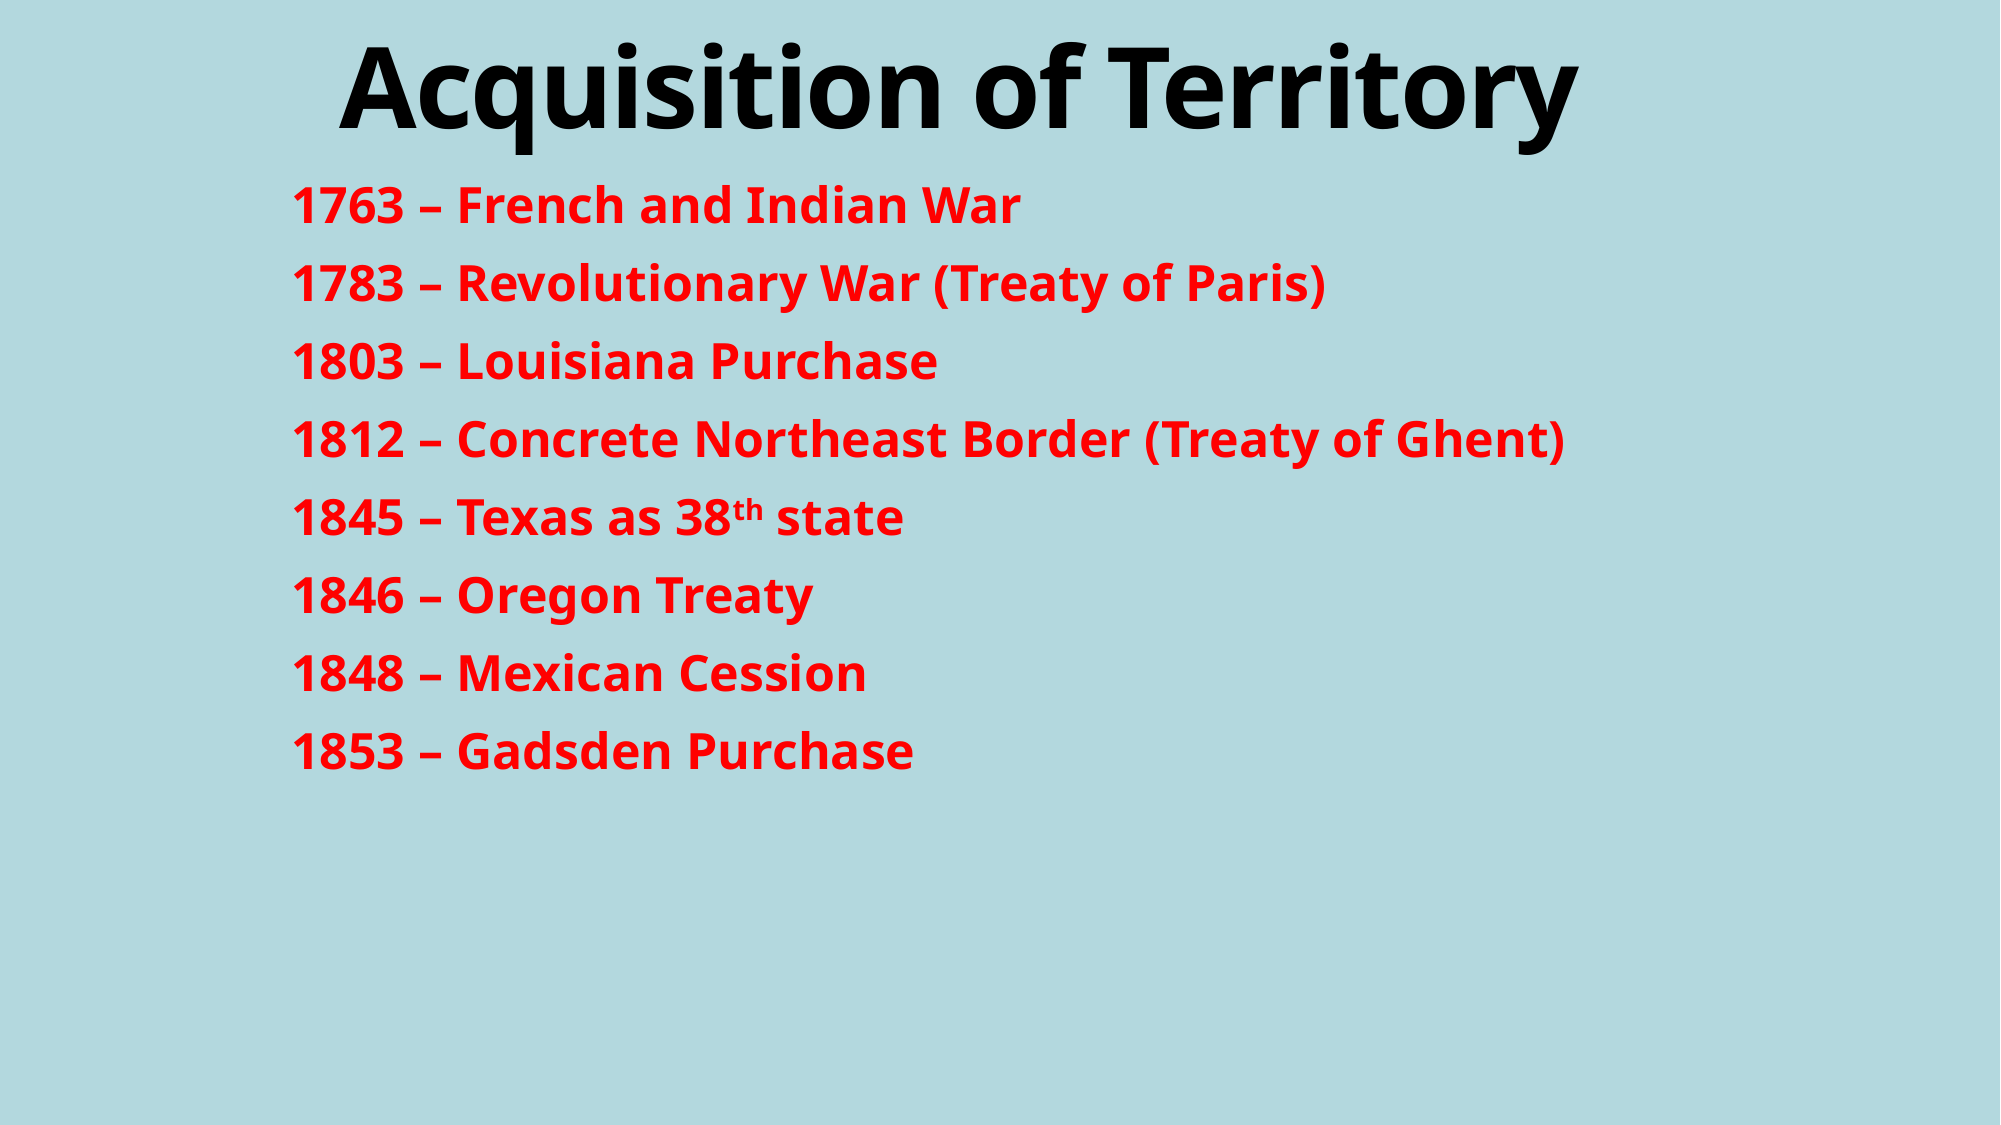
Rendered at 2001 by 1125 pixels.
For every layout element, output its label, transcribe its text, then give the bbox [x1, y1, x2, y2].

title Acquisition of Territory [324, 0, 1675, 174]
list 1763 – French and Indian War 1783 – Revolutionary War (Treaty of Paris) 1803 – Louisiana Purchase 1812 – Concrete Northeast Border (Treaty of Ghent) 1845 – Texas as 38th state 1846 – Oregon Treaty 1848 – Mexican Cession 1853 – Gadsden Purchase [261, 174, 1787, 1125]
